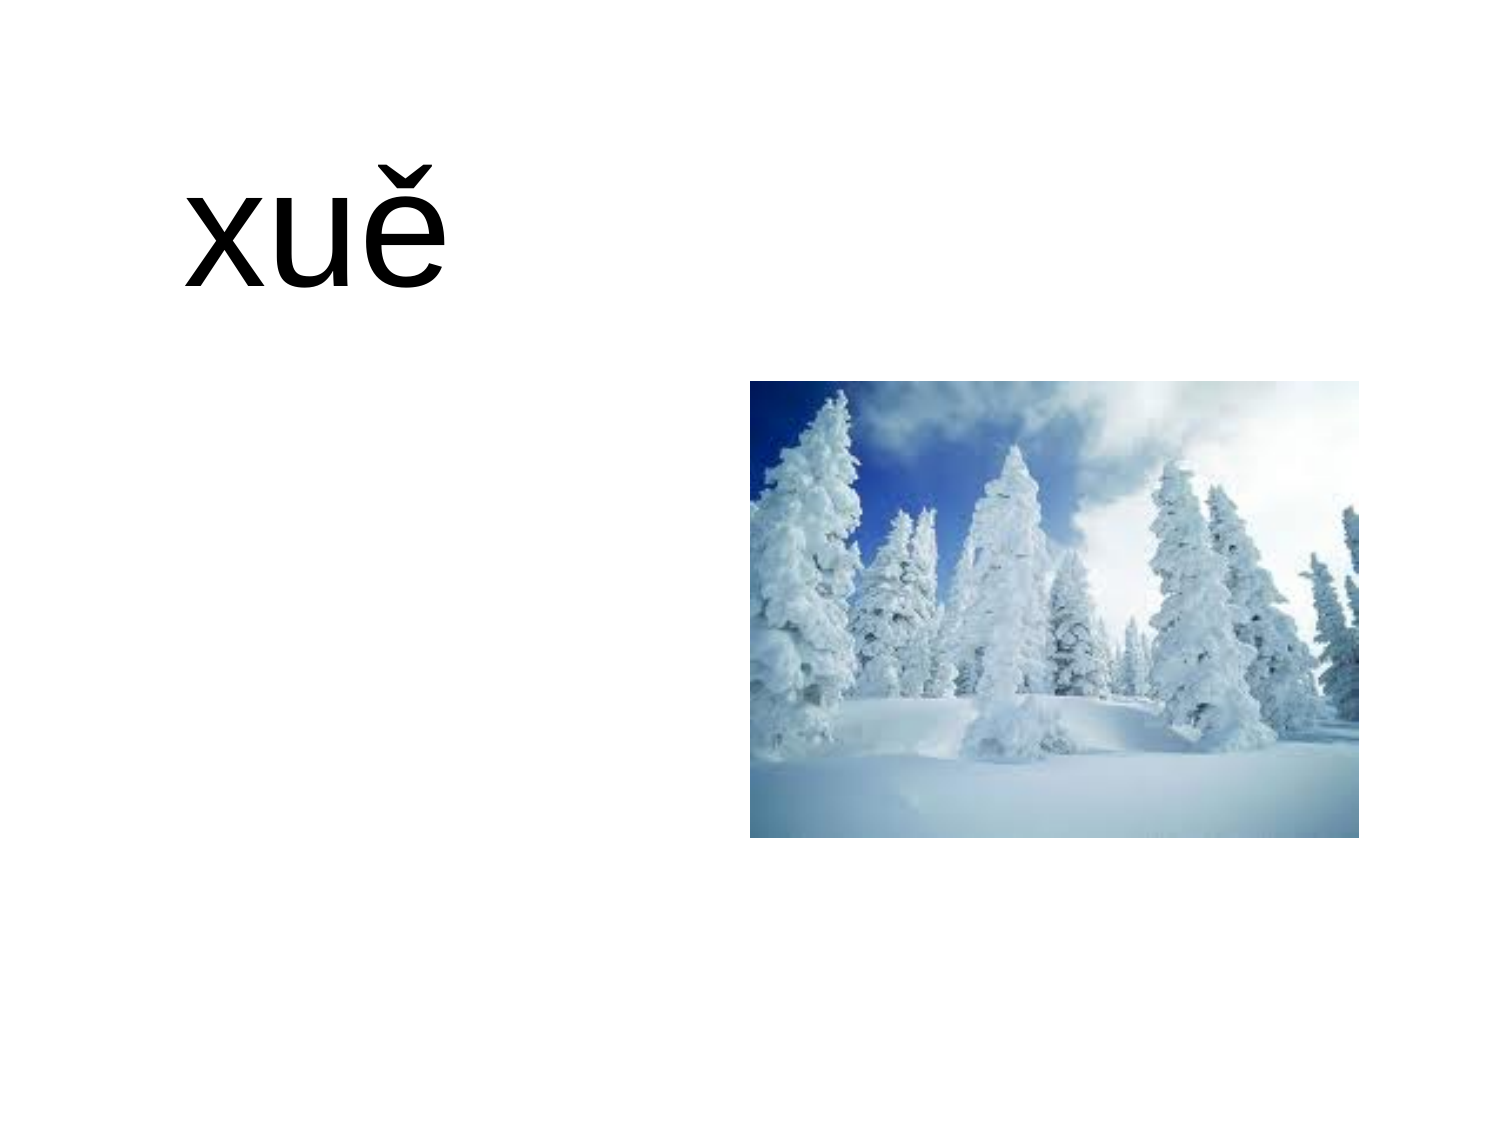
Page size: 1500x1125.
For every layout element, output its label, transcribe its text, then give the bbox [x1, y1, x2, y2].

picture [749, 381, 1359, 838]
text_box xuě [168, 112, 682, 328]
